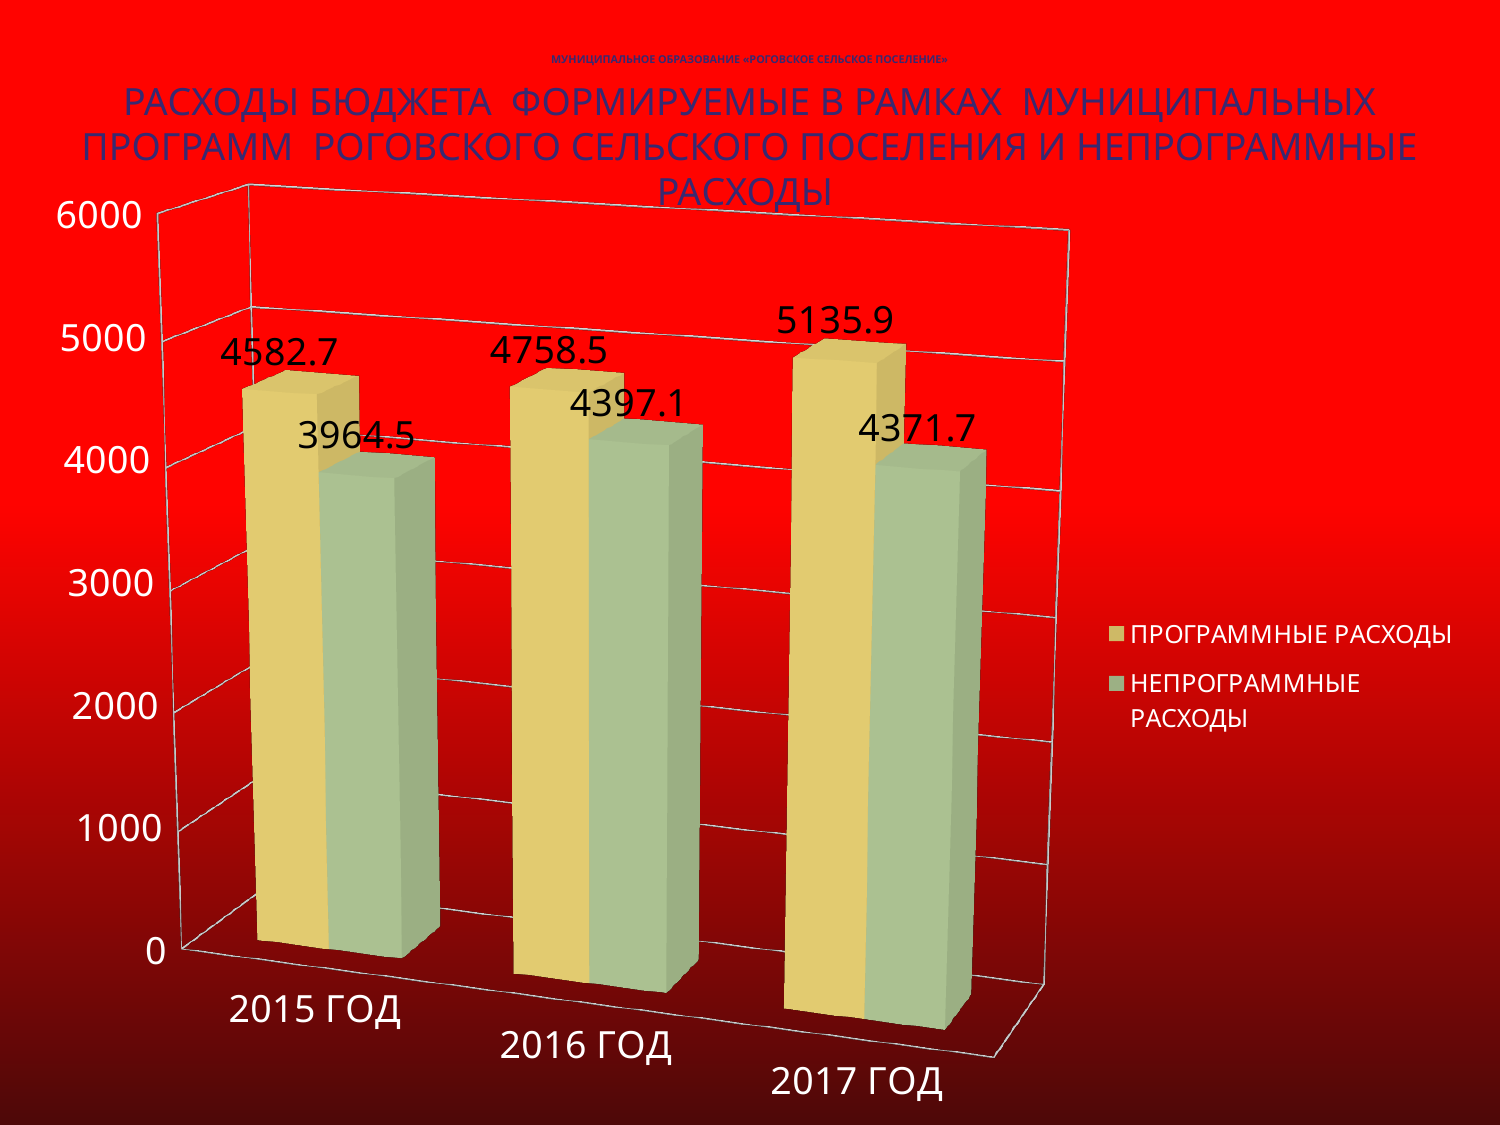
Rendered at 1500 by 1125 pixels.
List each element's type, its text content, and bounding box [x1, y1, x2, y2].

title МУНИЦИПАЛЬНОЕ ОБРАЗОВАНИЕ «РОГОВСКОЕ СЕЛЬСКОЕ ПОСЕЛЕНИЕ» [75, 45, 1425, 70]
chart [0, 163, 1500, 1125]
text_box РАСХОДЫ БЮДЖЕТА ФОРМИРУЕМЫЕ В РАМКАХ МУНИЦИПАЛЬНЫХ ПРОГРАММ РОГОВСКОГО СЕЛЬСКОГО ПОСЕЛЕНИЯ И НЕПРОГРАММНЫЕ РАСХОДЫ [0, 70, 1500, 163]
